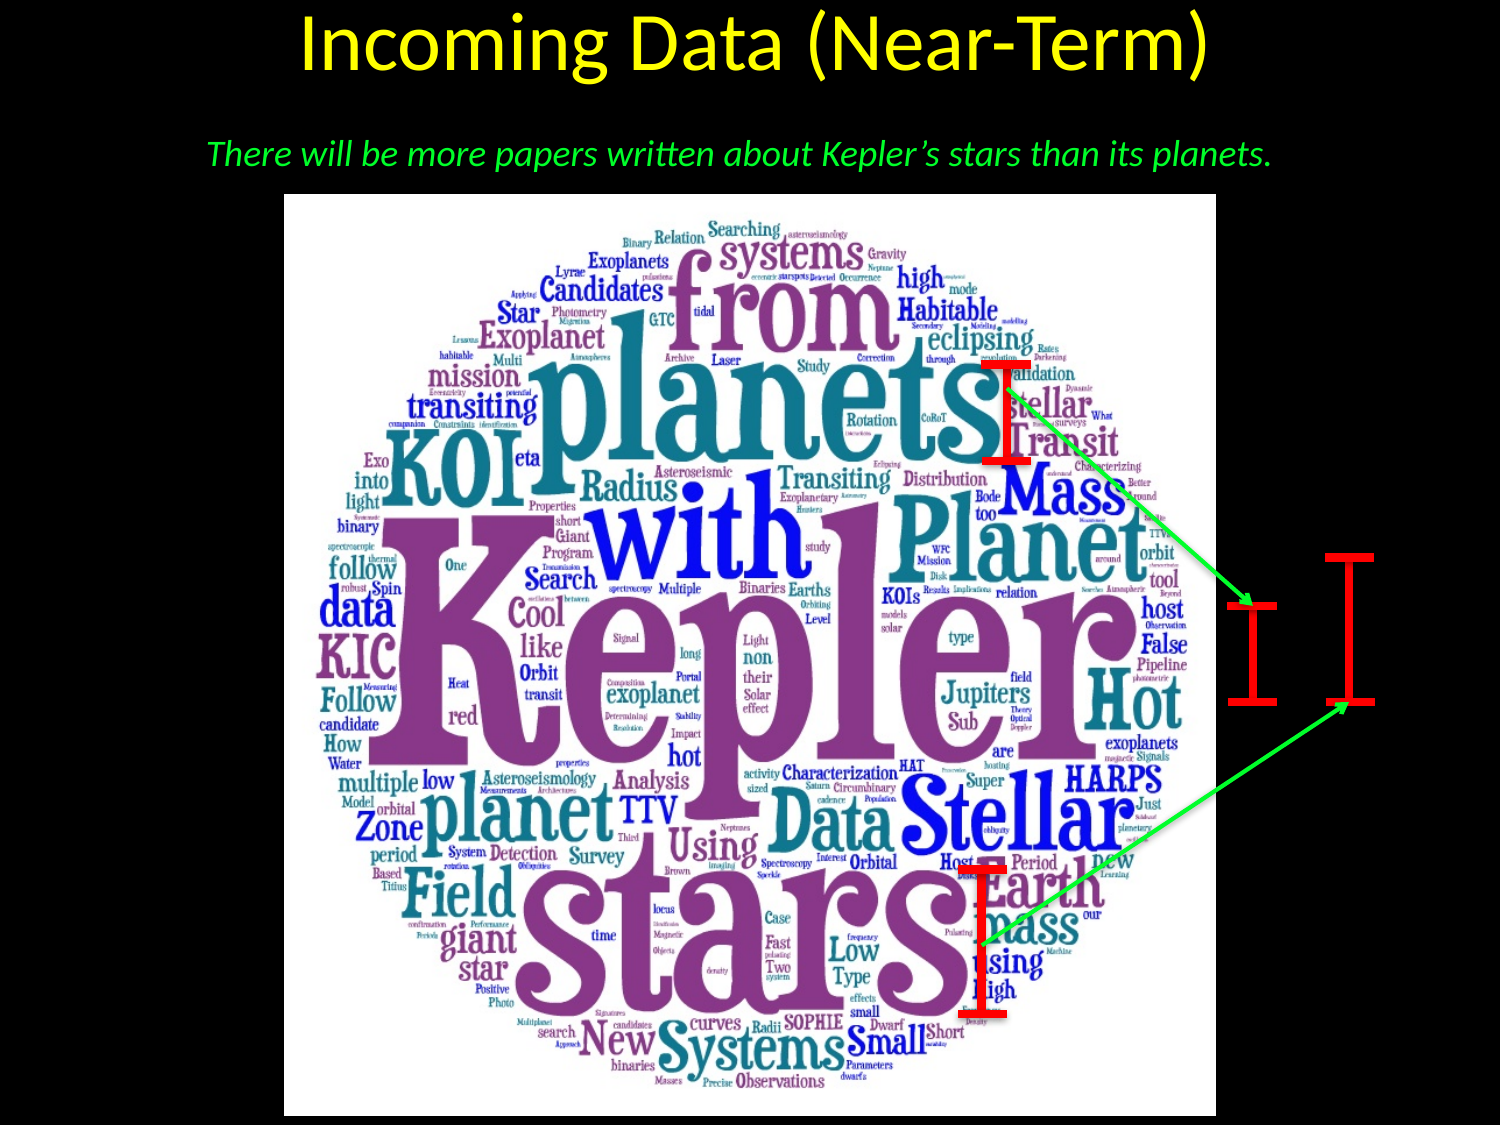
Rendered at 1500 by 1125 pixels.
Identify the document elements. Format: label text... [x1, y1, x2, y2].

text_box There will be more papers written about Kepler’s stars than its planets. [190, 121, 1310, 182]
picture [284, 193, 1216, 1116]
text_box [957, 364, 1376, 1015]
text_box Incoming Data (Near-Term) [35, 0, 1477, 95]
